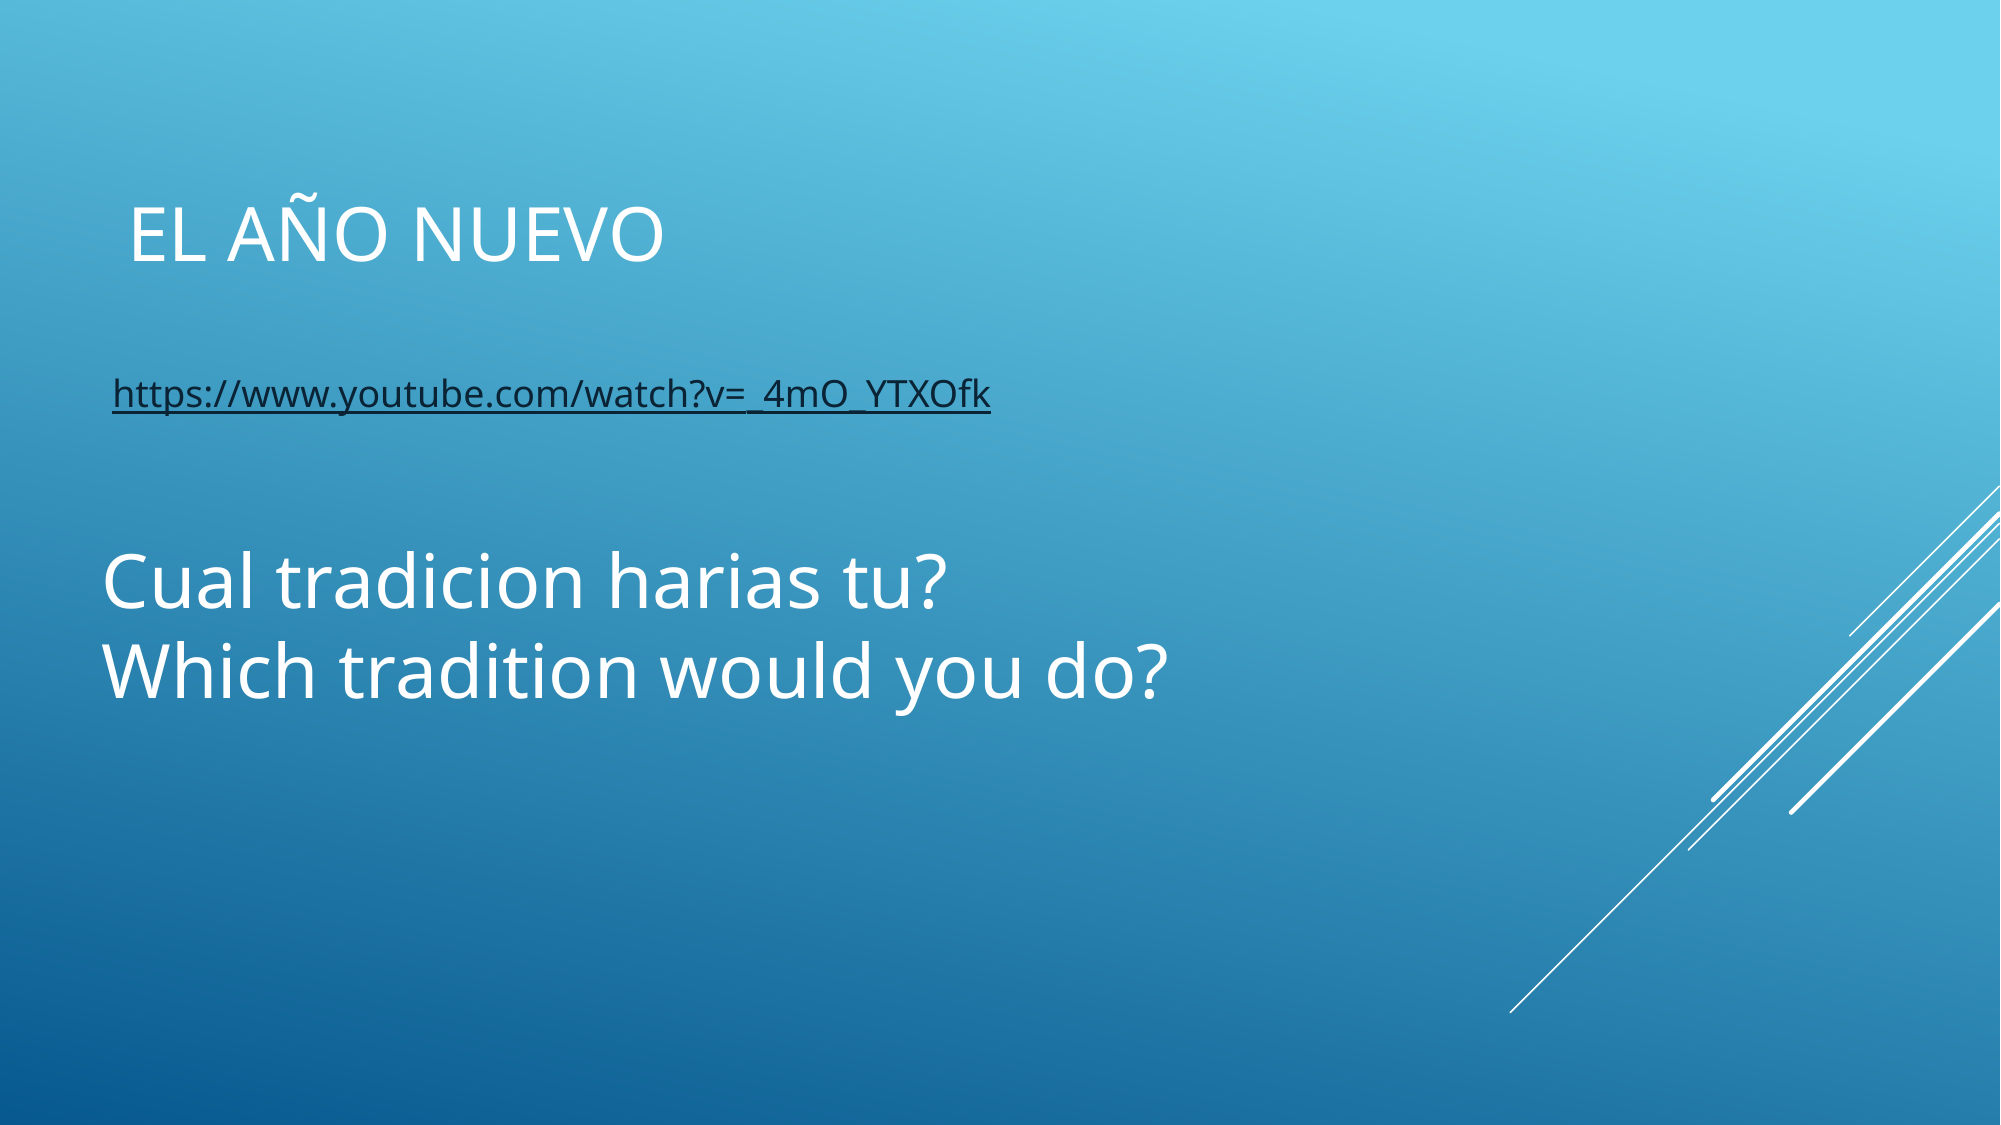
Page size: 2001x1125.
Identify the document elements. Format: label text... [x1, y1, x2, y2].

list https://www.youtube.com/watch?v=_4mO_YTXOfk [97, 363, 1498, 525]
text_box Cual tradicion harias tu? Which tradition would you do? [86, 525, 1513, 991]
title El año nuevo [112, 136, 1513, 285]
